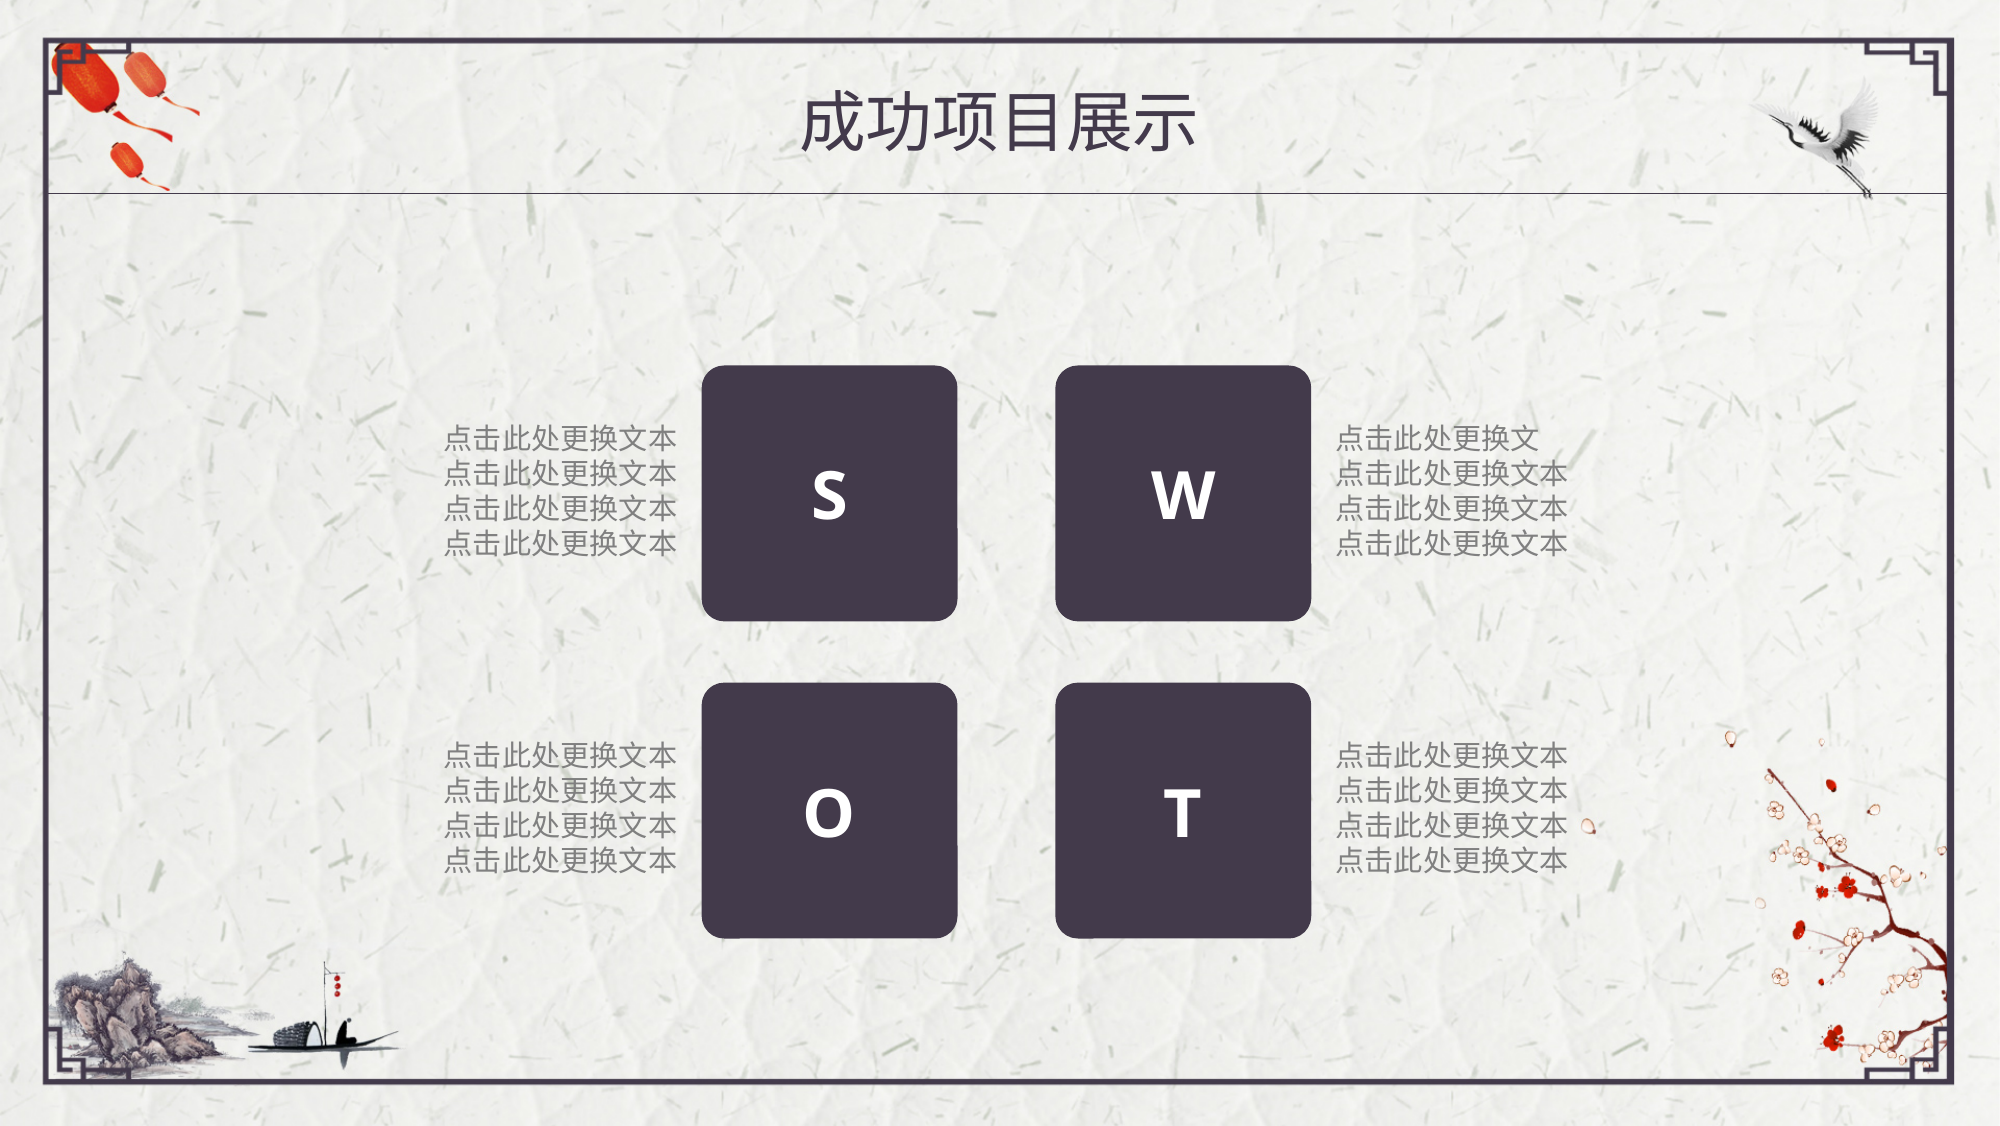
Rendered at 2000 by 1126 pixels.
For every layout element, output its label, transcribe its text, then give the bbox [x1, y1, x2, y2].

text_box 点击此处更换文本 点击此处更换文本 点击此处更换文本 点击此处更换文本 [147, 413, 693, 603]
text_box T [1059, 686, 1308, 935]
text_box W [1059, 369, 1308, 618]
text_box S [705, 369, 954, 618]
picture [0, 0, 2000, 1126]
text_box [47, 79, 1948, 194]
text_box O [705, 686, 954, 935]
text_box 点击此处更换文本 点击此处更换文本 点击此处更换文本 点击此处更换文本 [147, 730, 693, 920]
text_box 点击此处更换文本 点击此处更换文本 点击此处更换文本 点击此处更换文本 [1320, 730, 1866, 920]
text_box 点击此处更换文 点击此处更换文本 点击此处更换文本 点击此处更换文本 [1320, 413, 1866, 603]
